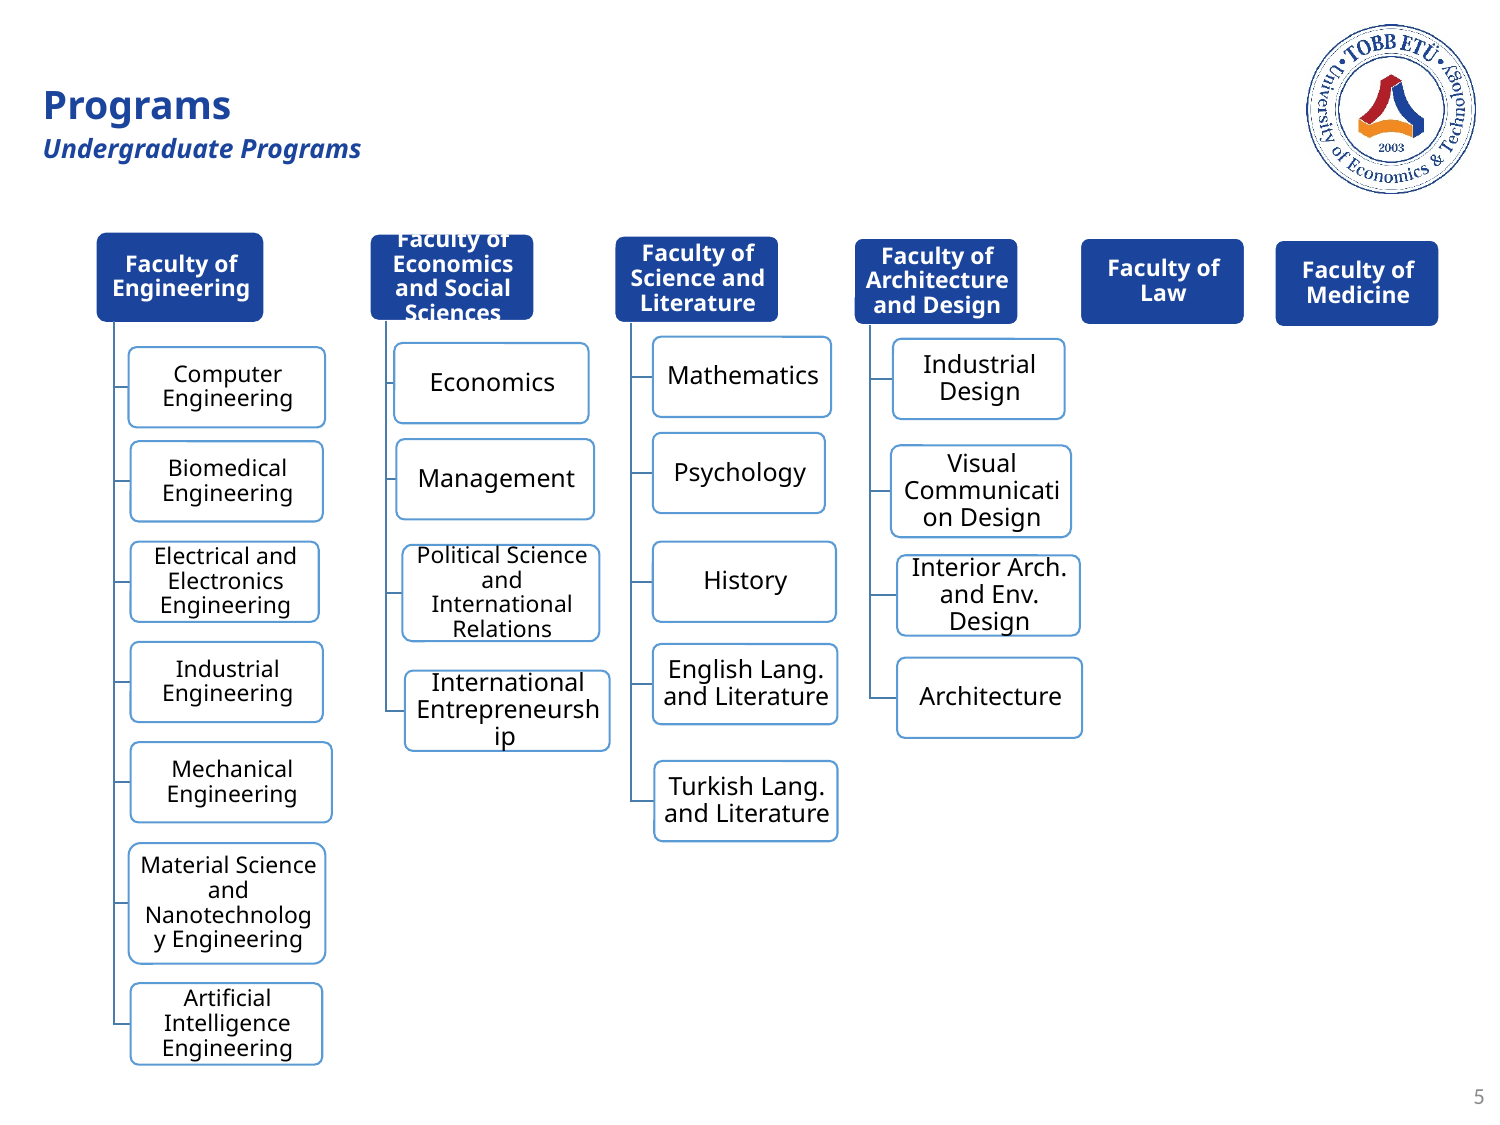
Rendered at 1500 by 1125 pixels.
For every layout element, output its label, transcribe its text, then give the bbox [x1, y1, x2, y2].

slide_number 5 [1162, 1065, 1500, 1125]
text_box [0, 233, 1476, 1066]
picture [1306, 24, 1476, 194]
title Programs Undergraduate Programs [0, 0, 1294, 218]
